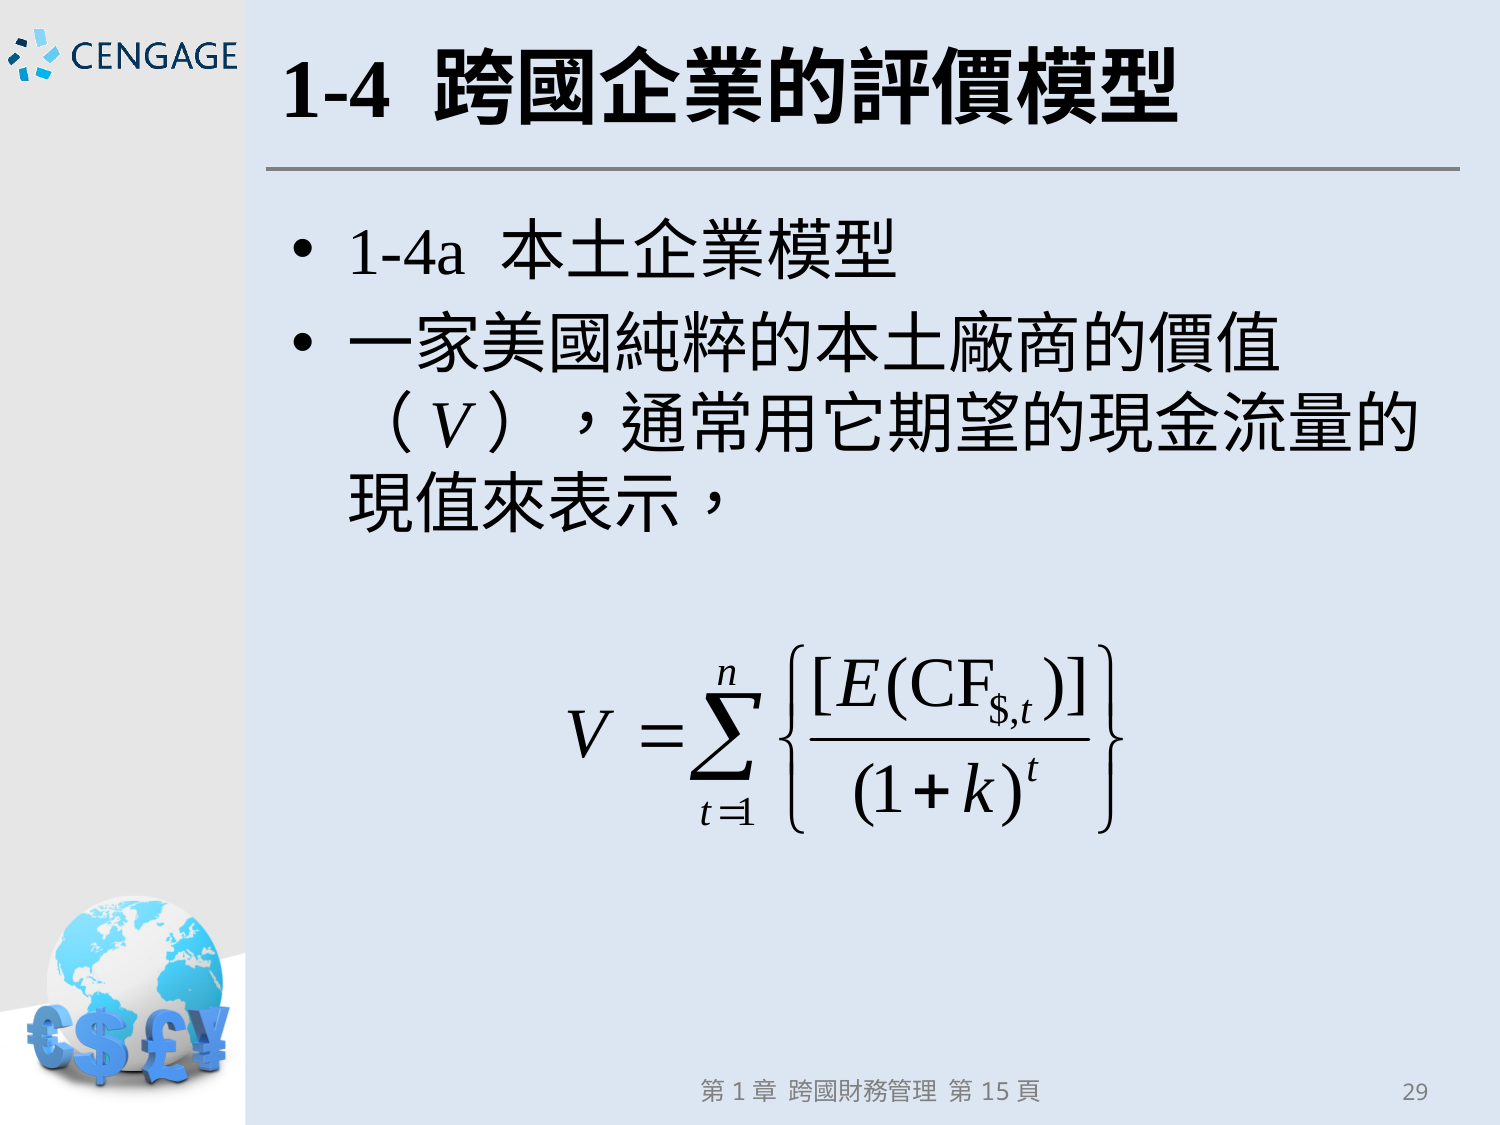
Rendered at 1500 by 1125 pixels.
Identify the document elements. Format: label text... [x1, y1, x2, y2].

list 1-4a 本土企業模型 一家美國純粹的本土廠商的價值（V），通常用它期望的現金流量的現值來表示， [226, 200, 1461, 1020]
picture [0, 0, 246, 1125]
title 1-4 跨國企業的評價模型 [265, 0, 1461, 169]
text_box 第1章 跨國財務管理 第15頁 [685, 1067, 1057, 1113]
slide_number 29 [1387, 1070, 1488, 1121]
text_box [560, 633, 1139, 847]
